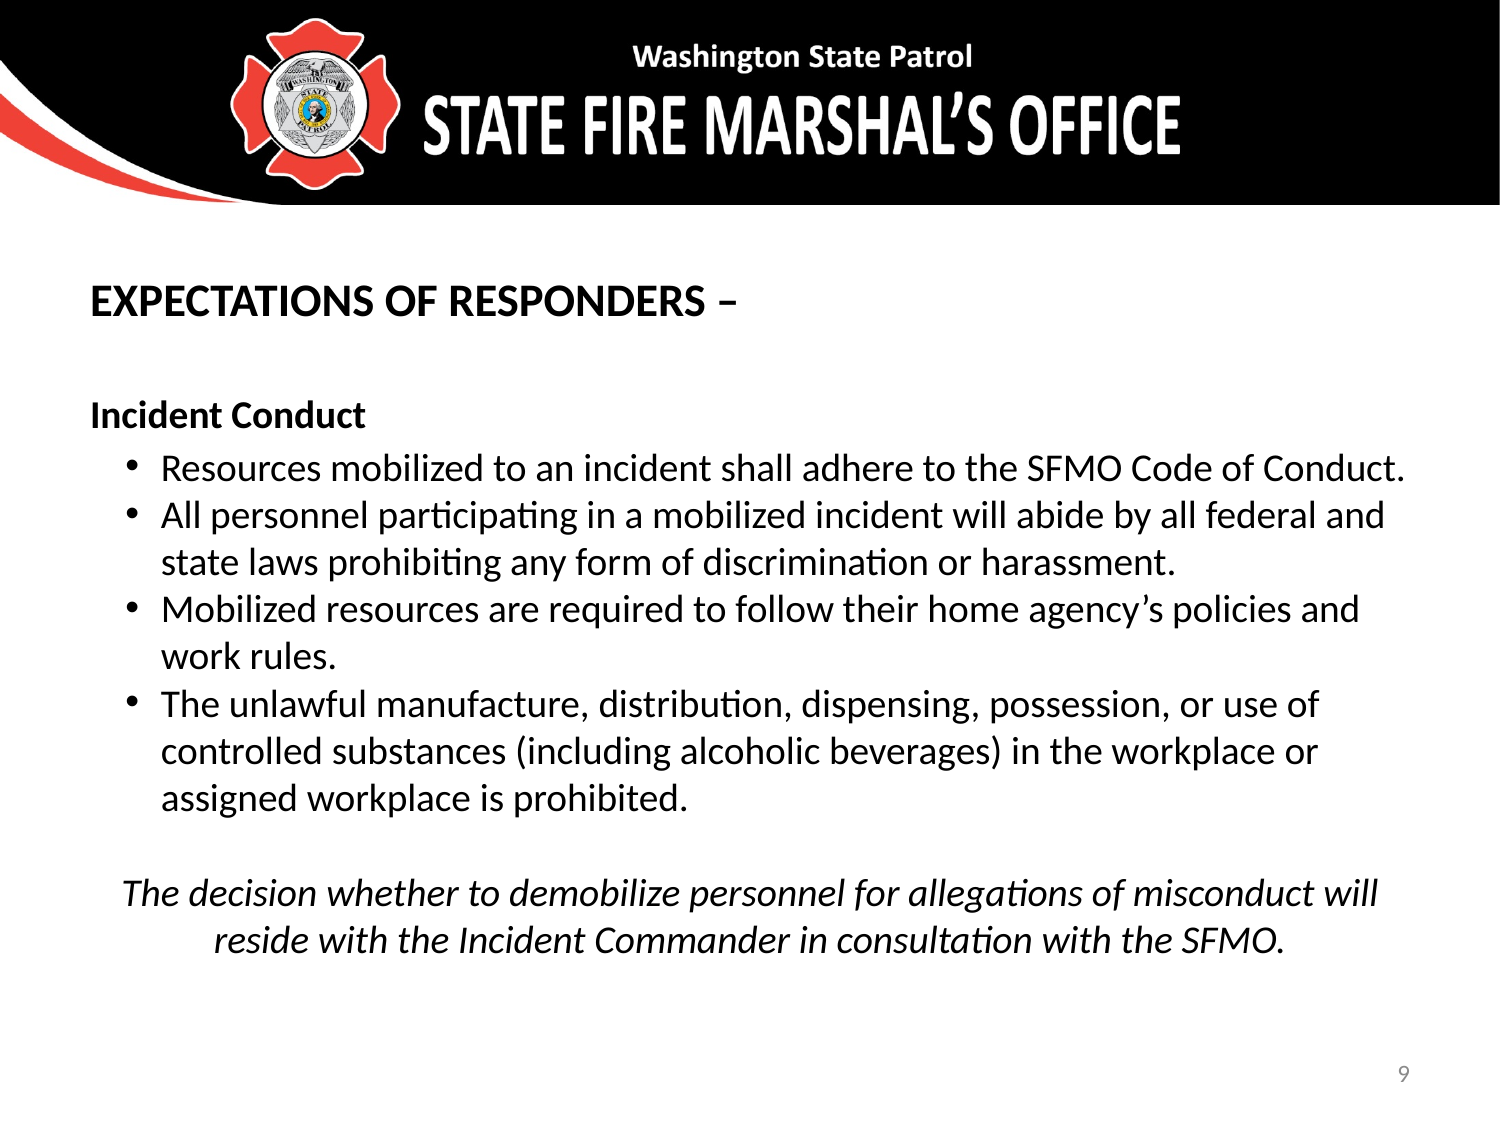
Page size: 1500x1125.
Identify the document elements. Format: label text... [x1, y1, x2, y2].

slide_number 9 [1074, 1042, 1425, 1103]
list Expectations of Responders – Incident Conduct Resources mobilized to an incident shall adhere to the SFMO Code of Conduct. All personnel participating in a mobilized incident will abide by all federal and state laws prohibiting any form of discrimination or harassment. Mobilized resources are required to follow their home agency’s policies and work rules. The unlawful manufacture, distribution, dispensing, possession, or use of controlled substances (including alcoholic beverages) in the workplace or assigned workplace is prohibited. The decision whether to demobilize personnel for allegations of misconduct will reside with the Incident Commander in consultation with the SFMO. [75, 262, 1425, 1005]
picture [0, 0, 1500, 205]
